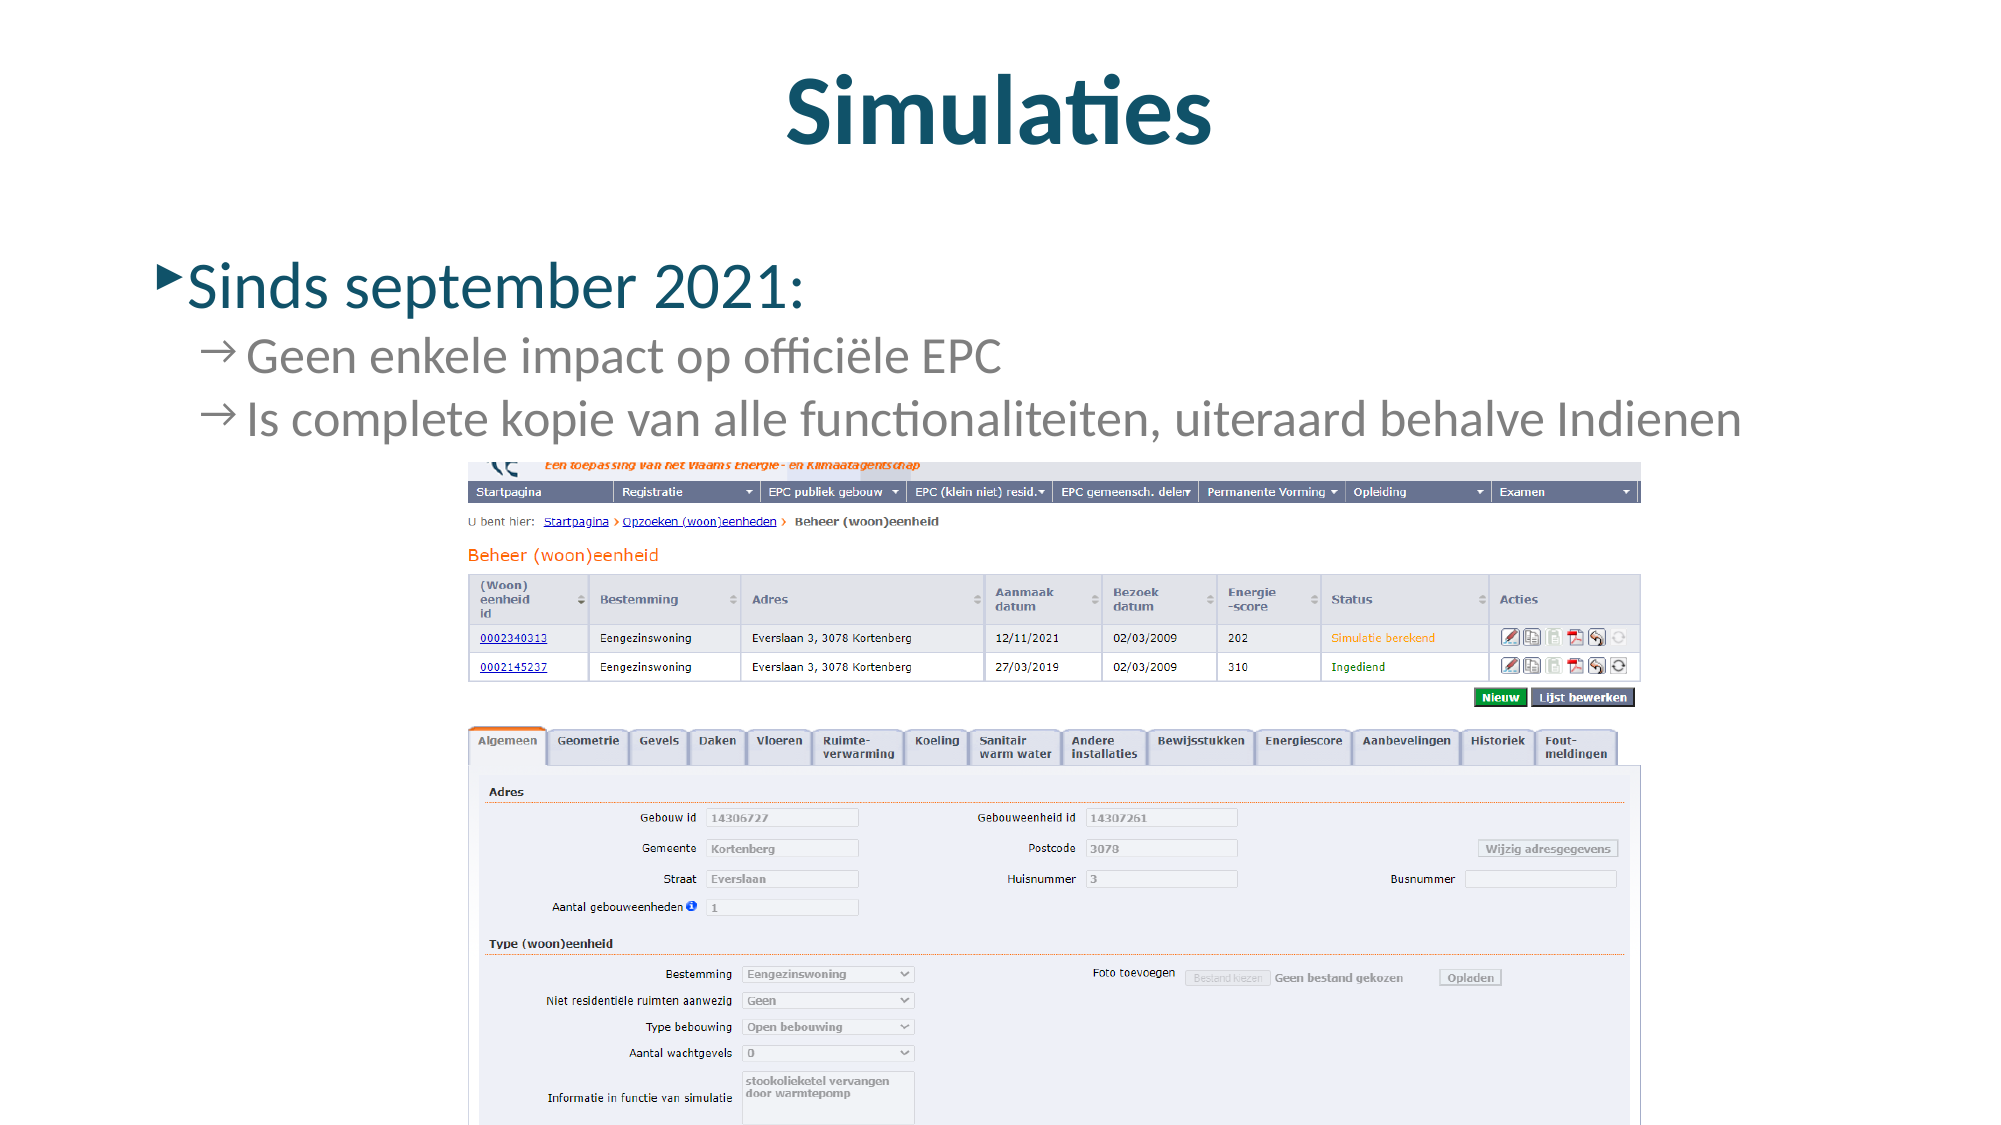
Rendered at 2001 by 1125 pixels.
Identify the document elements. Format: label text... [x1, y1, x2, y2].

list Sinds september 2021: Geen enkele impact op officiële EPC Is complete kopie van alle functionaliteiten, uiteraard behalve Indienen [137, 243, 1863, 1070]
title Simulaties [137, 78, 1863, 232]
picture [454, 462, 1654, 1125]
